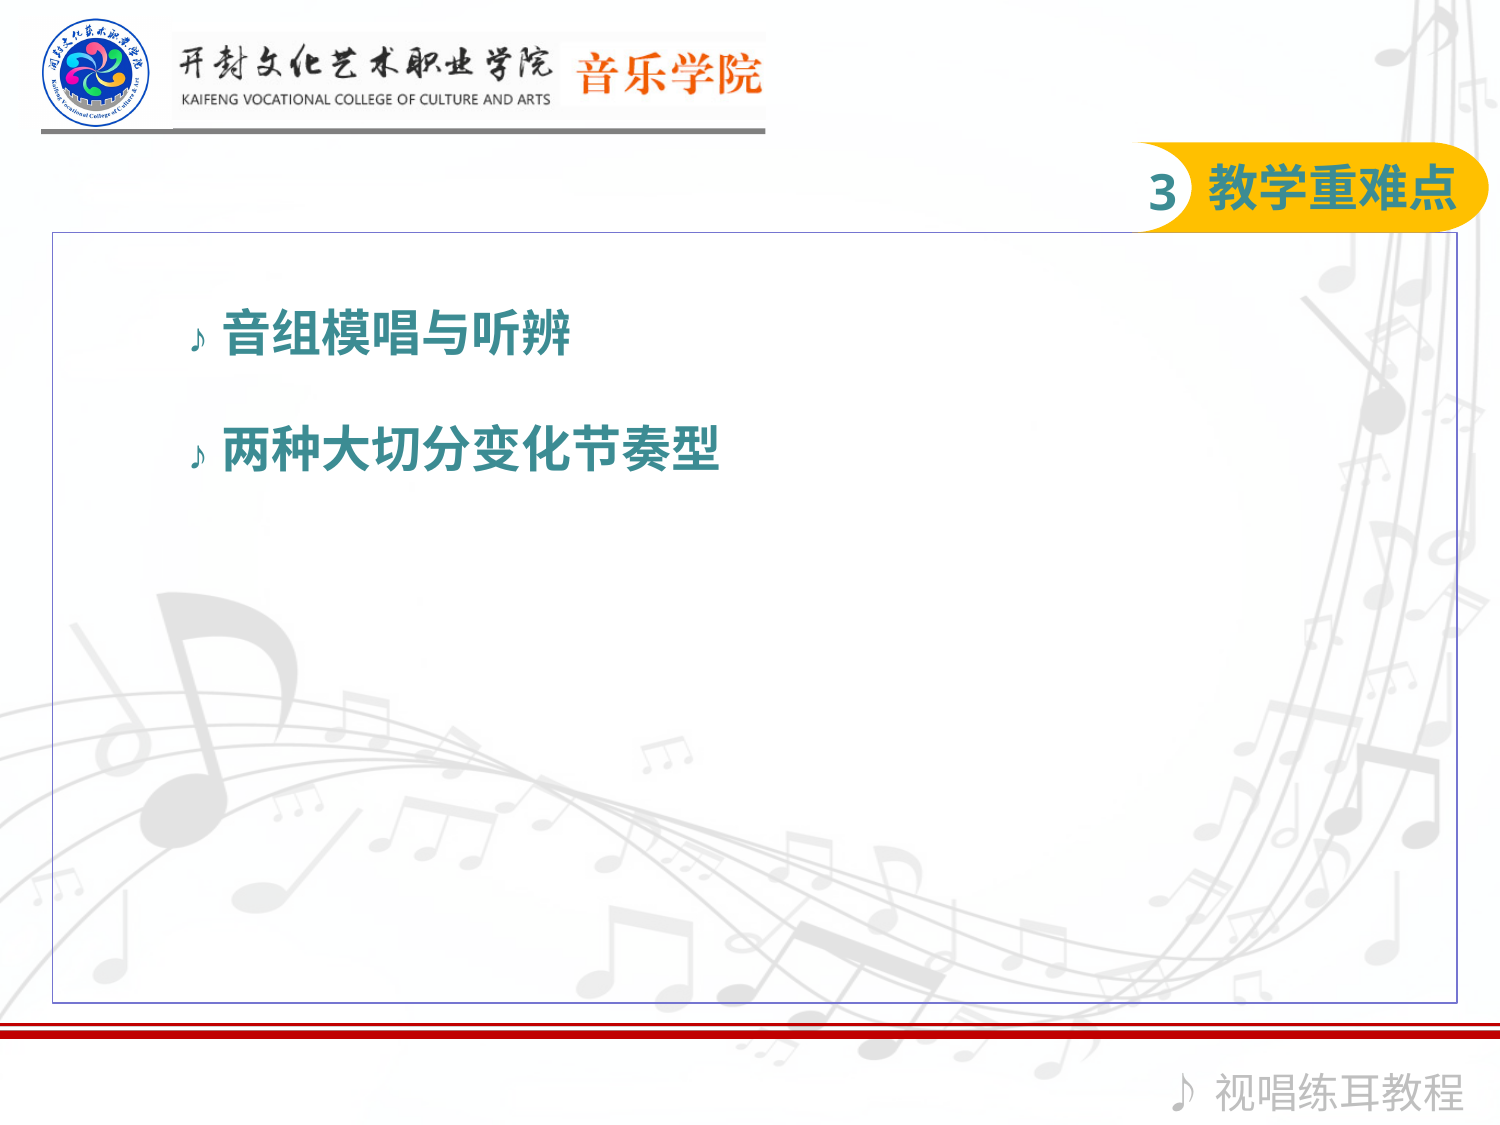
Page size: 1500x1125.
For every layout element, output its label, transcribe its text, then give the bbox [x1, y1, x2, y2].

picture [18, 16, 766, 129]
text_box ♪ [172, 420, 207, 485]
text_box 两种大切分变化节奏型 [206, 409, 871, 485]
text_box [1131, 141, 1489, 233]
text_box ♪ [172, 303, 207, 369]
text_box [52, 232, 1457, 1004]
text_box 音组模唱与听辨 [206, 293, 871, 369]
picture [0, 1022, 1500, 1039]
